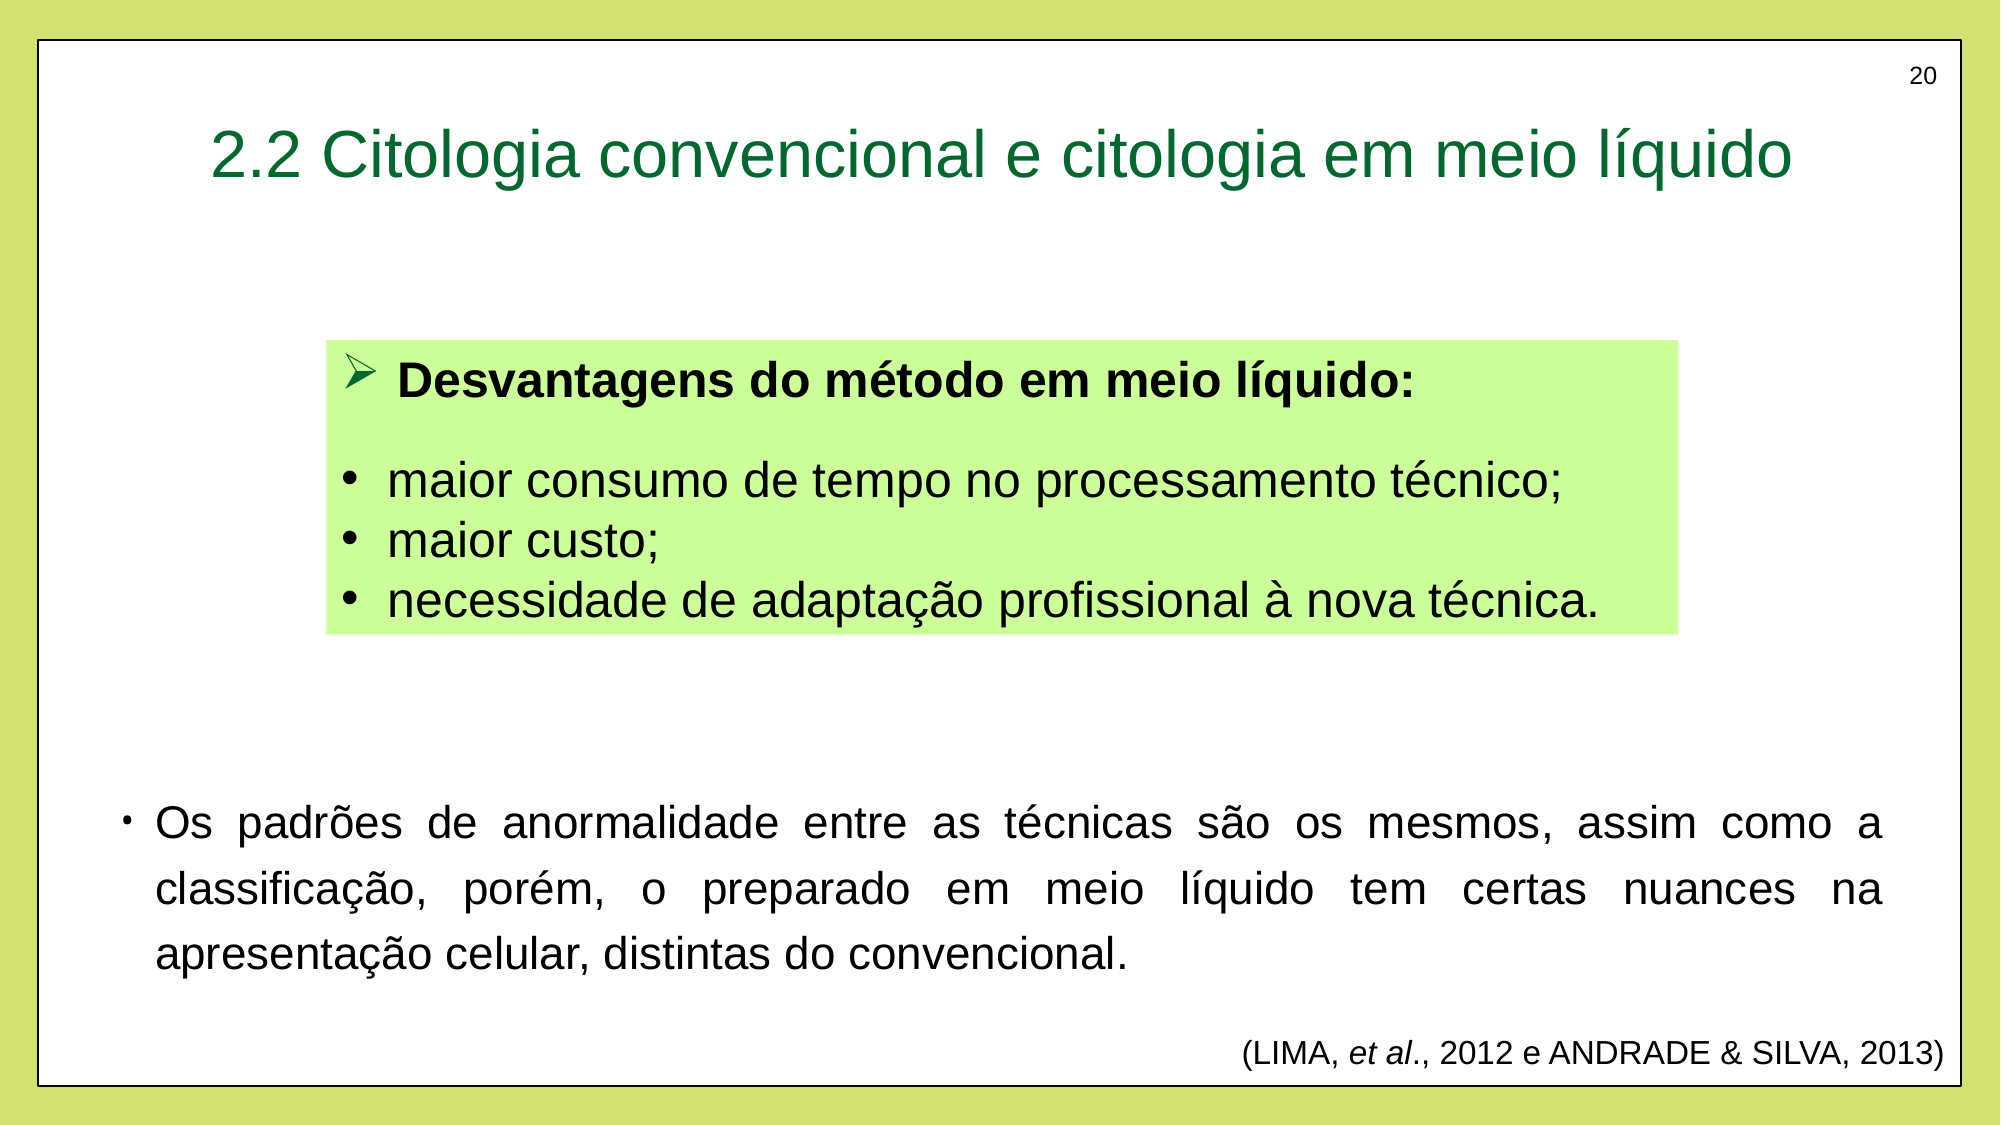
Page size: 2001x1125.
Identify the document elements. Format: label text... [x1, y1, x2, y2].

text_box Desvantagens do método em meio líquido: maior consumo de tempo no processamento técnico; maior custo; necessidade de adaptação profissional à nova técnica. [326, 340, 1679, 635]
title 2.2 Citologia convencional e citologia em meio líquido [192, 44, 1813, 267]
list Os padrões de anormalidade entre as técnicas são os mesmos, assim como a classificação, porém, o preparado em meio líquido tem certas nuances na apresentação celular, distintas do convencional. [105, 658, 1900, 990]
text_box (LIMA, et al., 2012 e ANDRADE & SILVA, 2013) [1226, 1023, 1983, 1124]
slide_number 20 [1672, 44, 1953, 105]
